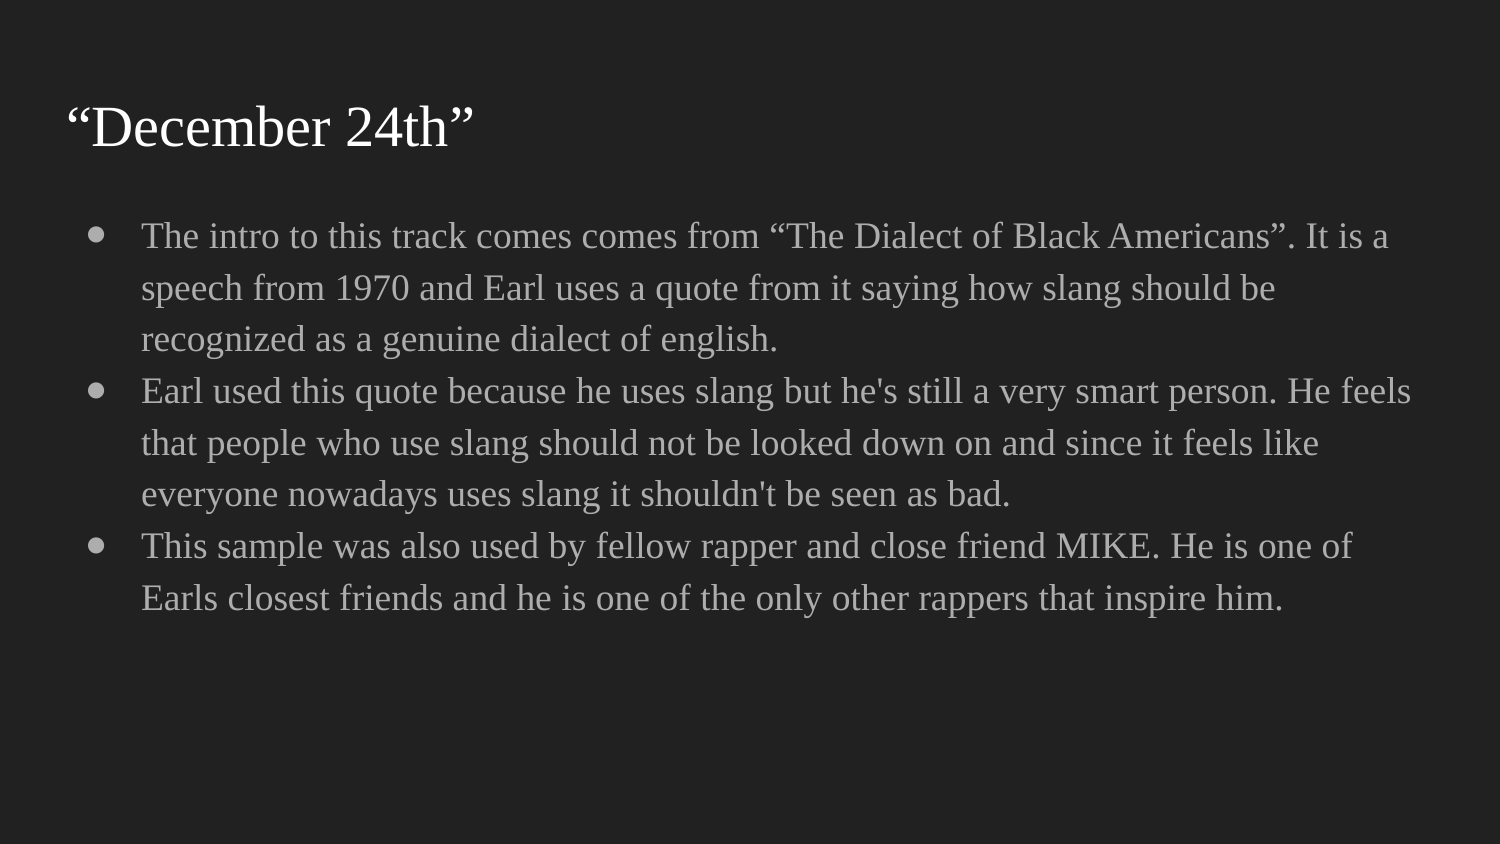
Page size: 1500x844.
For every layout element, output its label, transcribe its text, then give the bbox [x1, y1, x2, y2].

list The intro to this track comes comes from “The Dialect of Black Americans”. It is a speech from 1970 and Earl uses a quote from it saying how slang should be recognized as a genuine dialect of english. Earl used this quote because he uses slang but he's still a very smart person. He feels that people who use slang should not be looked down on and since it feels like everyone nowadays uses slang it shouldn't be seen as bad. This sample was also used by fellow rapper and close friend MIKE. He is one of Earls closest friends and he is one of the only other rappers that inspire him. [51, 189, 1449, 750]
title “December 24th” [51, 72, 1449, 167]
